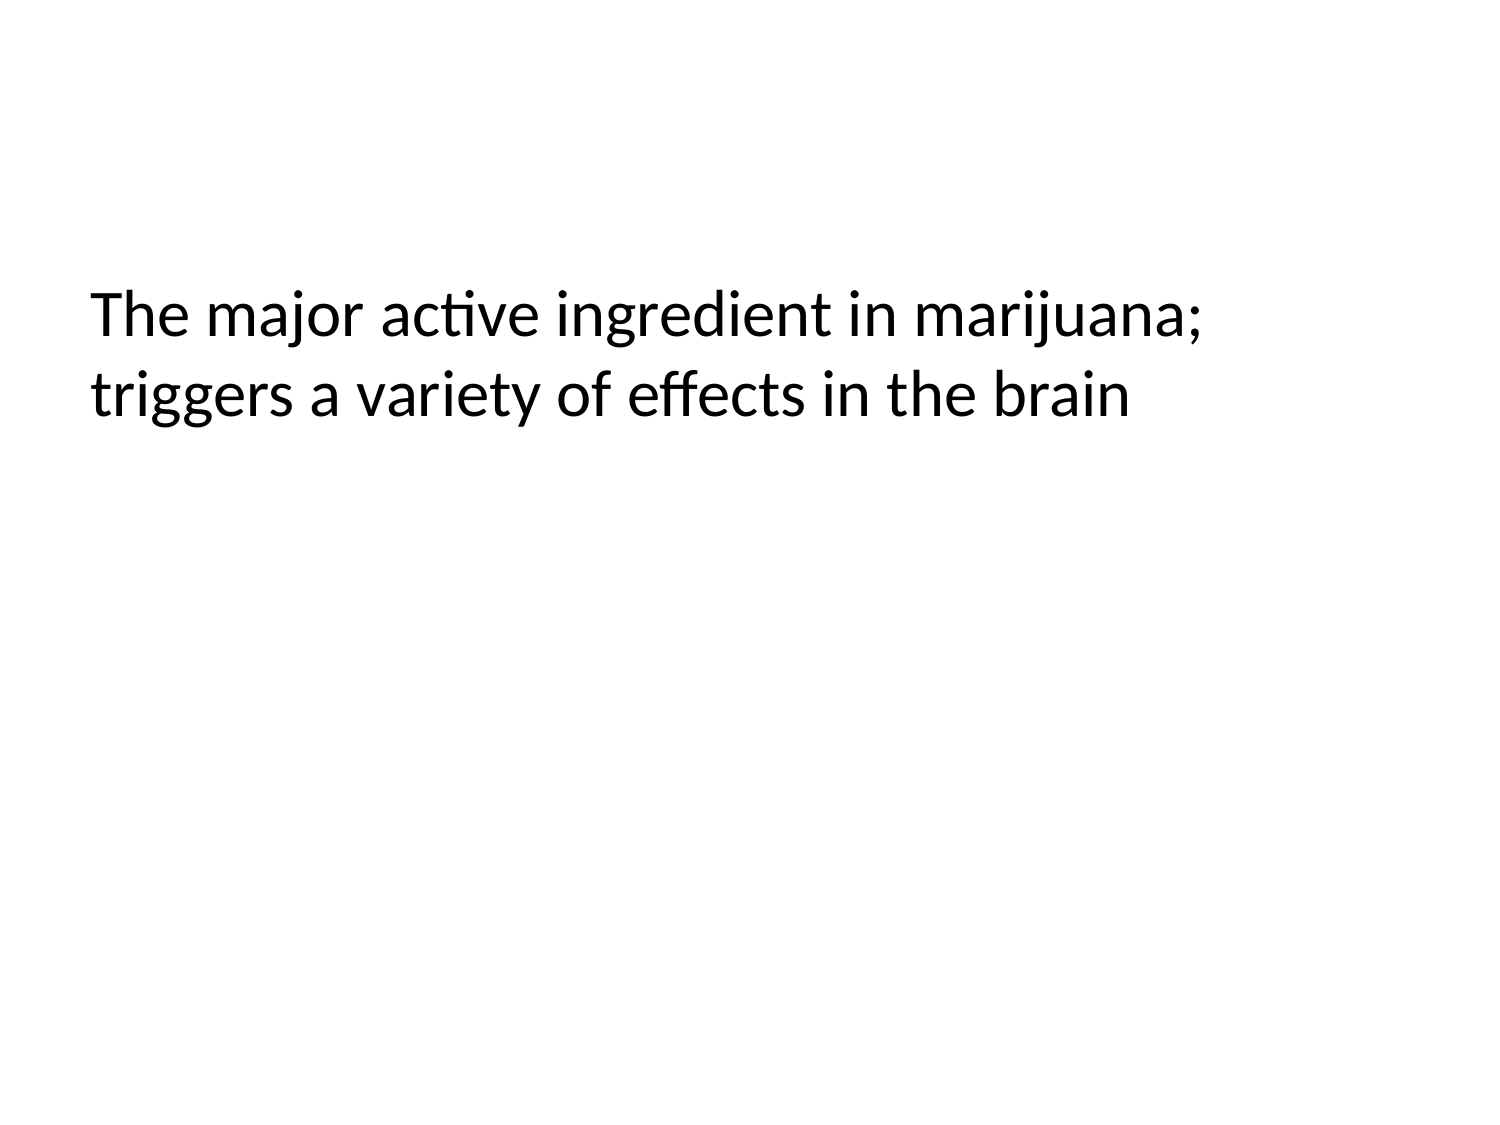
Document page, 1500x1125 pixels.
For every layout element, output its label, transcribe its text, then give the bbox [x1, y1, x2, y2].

list The major active ingredient in marijuana; triggers a variety of effects in the brain [75, 262, 1425, 1005]
